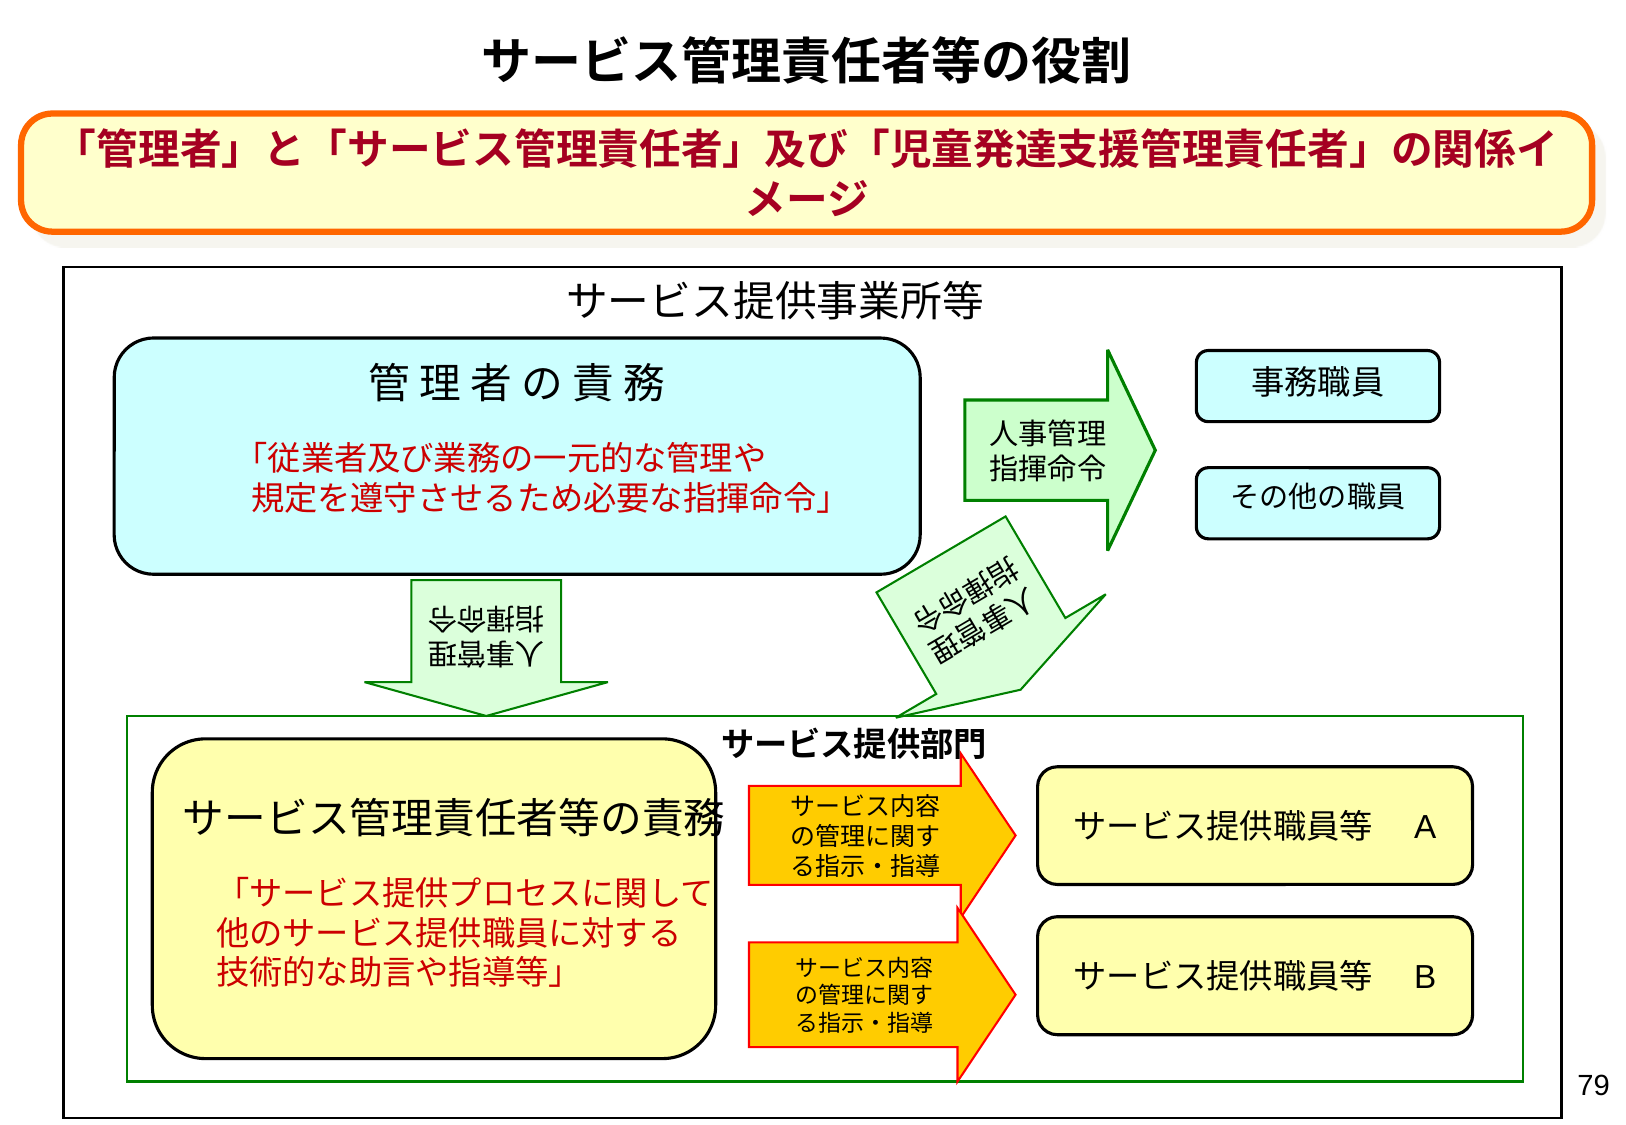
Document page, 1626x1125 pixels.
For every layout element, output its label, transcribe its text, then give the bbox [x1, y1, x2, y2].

text_box 「管理者」と「サービス管理責任者」及び「児童発達支援管理責任者」の関係イメージ [21, 113, 1593, 232]
text_box 人事管理 指揮命令 [964, 349, 1156, 551]
slide_number 79 [1286, 1058, 1625, 1111]
text_box サービス提供事業所等 [63, 267, 1562, 1118]
text_box サービス内容 の管理に関す る指示・指導 [748, 907, 1016, 1082]
text_box 人事管理 指揮命令 [876, 516, 1106, 718]
text_box 事務職員 [1196, 350, 1440, 422]
text_box サービス管理責任者等の役割 [114, 19, 1499, 97]
text_box その他の職員 [1196, 467, 1440, 539]
text_box 人事管理 指揮命令 [364, 580, 608, 716]
text_box サービス提供部門 [126, 715, 1524, 1082]
